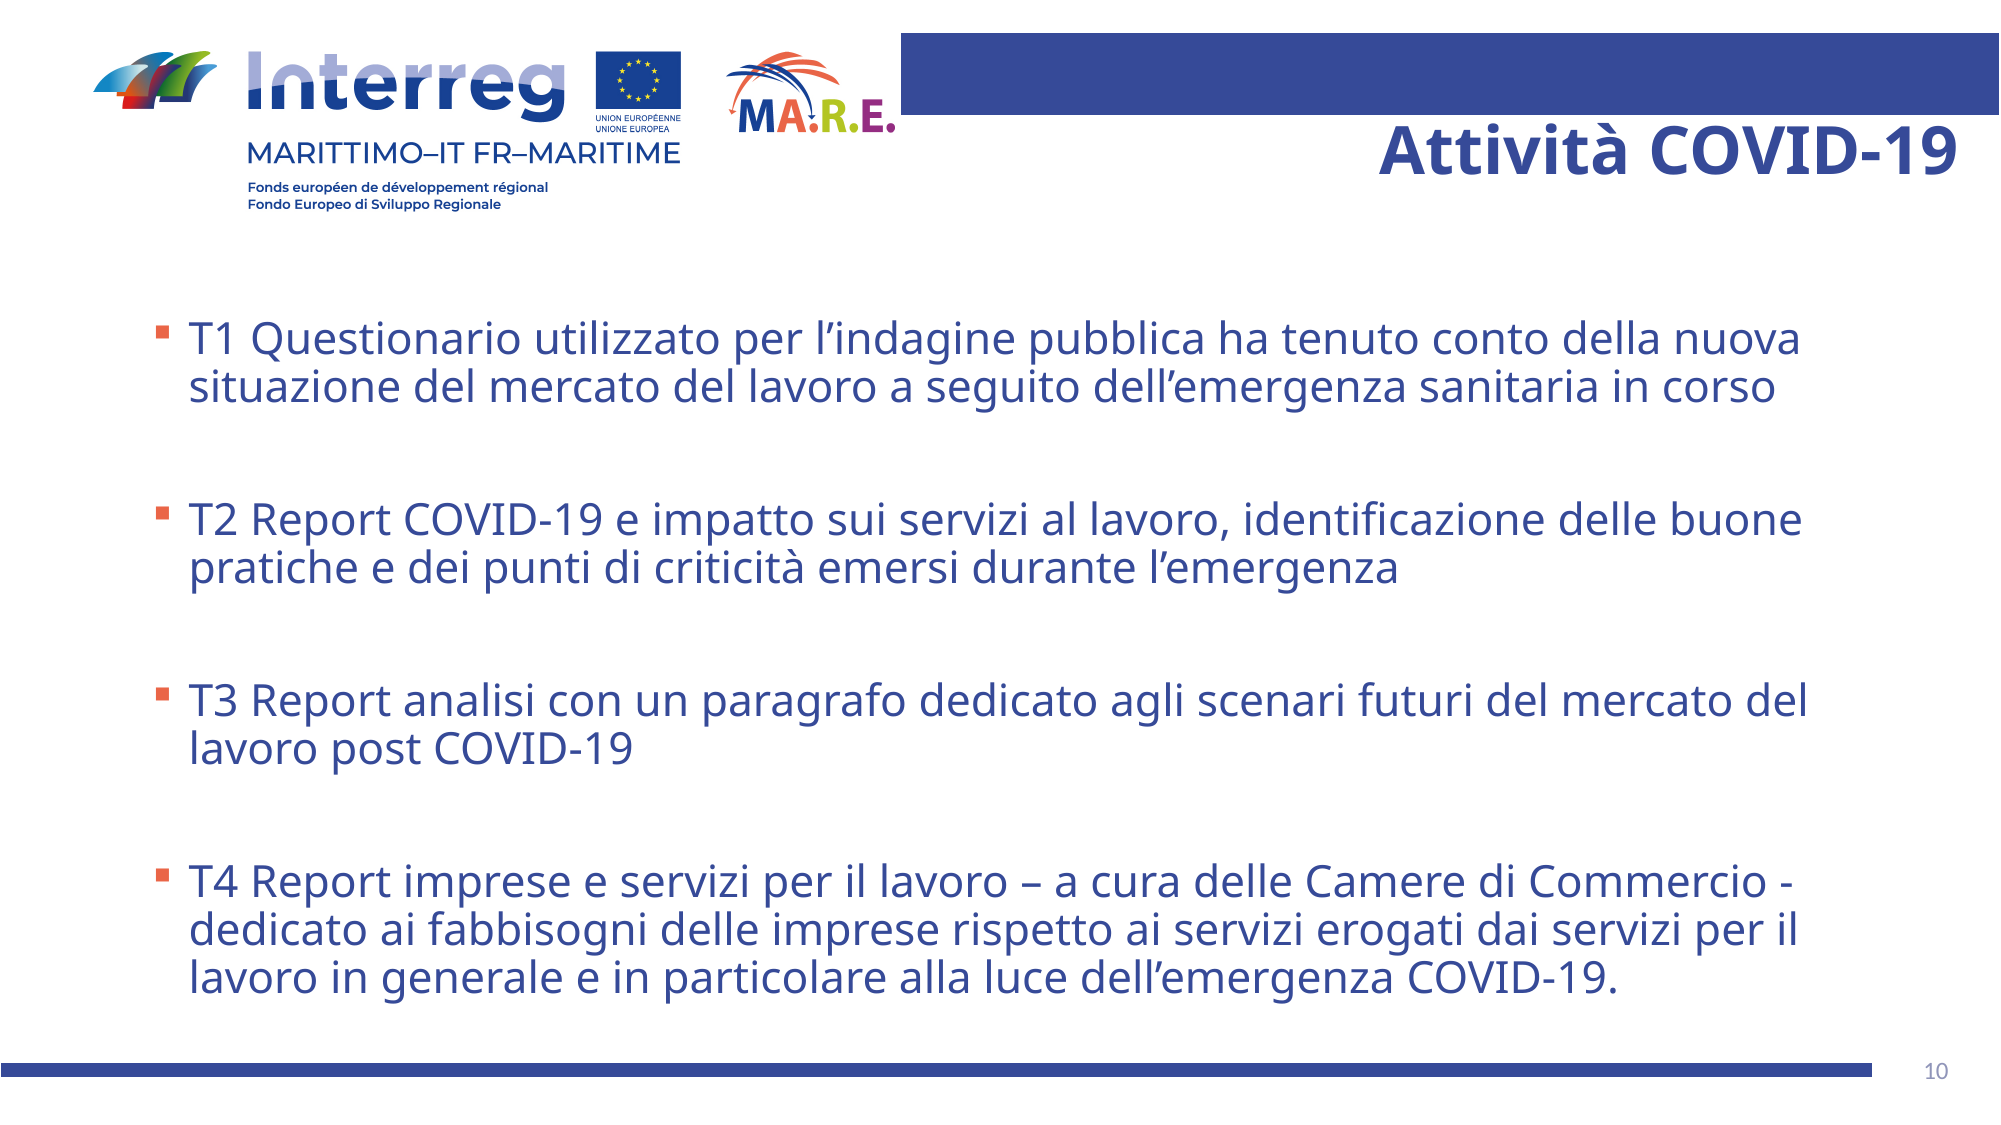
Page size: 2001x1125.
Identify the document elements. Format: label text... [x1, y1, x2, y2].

slide_number 10 [1847, 1039, 1964, 1100]
title Attività COVID-19 [999, 84, 1975, 302]
picture [93, 51, 895, 212]
list T1 Questionario utilizzato per l’indagine pubblica ha tenuto conto della nuova situazione del mercato del lavoro a seguito dell’emergenza sanitaria in corso T2 Report COVID-19 e impatto sui servizi al lavoro, identificazione delle buone pratiche e dei punti di criticità emersi durante l’emergenza T3 Report analisi con un paragrafo dedicato agli scenari futuri del mercato del lavoro post COVID-19 T4 Report imprese e servizi per il lavoro – a cura delle Camere di Commercio - dedicato ai fabbisogni delle imprese rispetto ai servizi erogati dai servizi per il lavoro in generale e in particolare alla luce dell’emergenza COVID-19. [137, 308, 1863, 1023]
